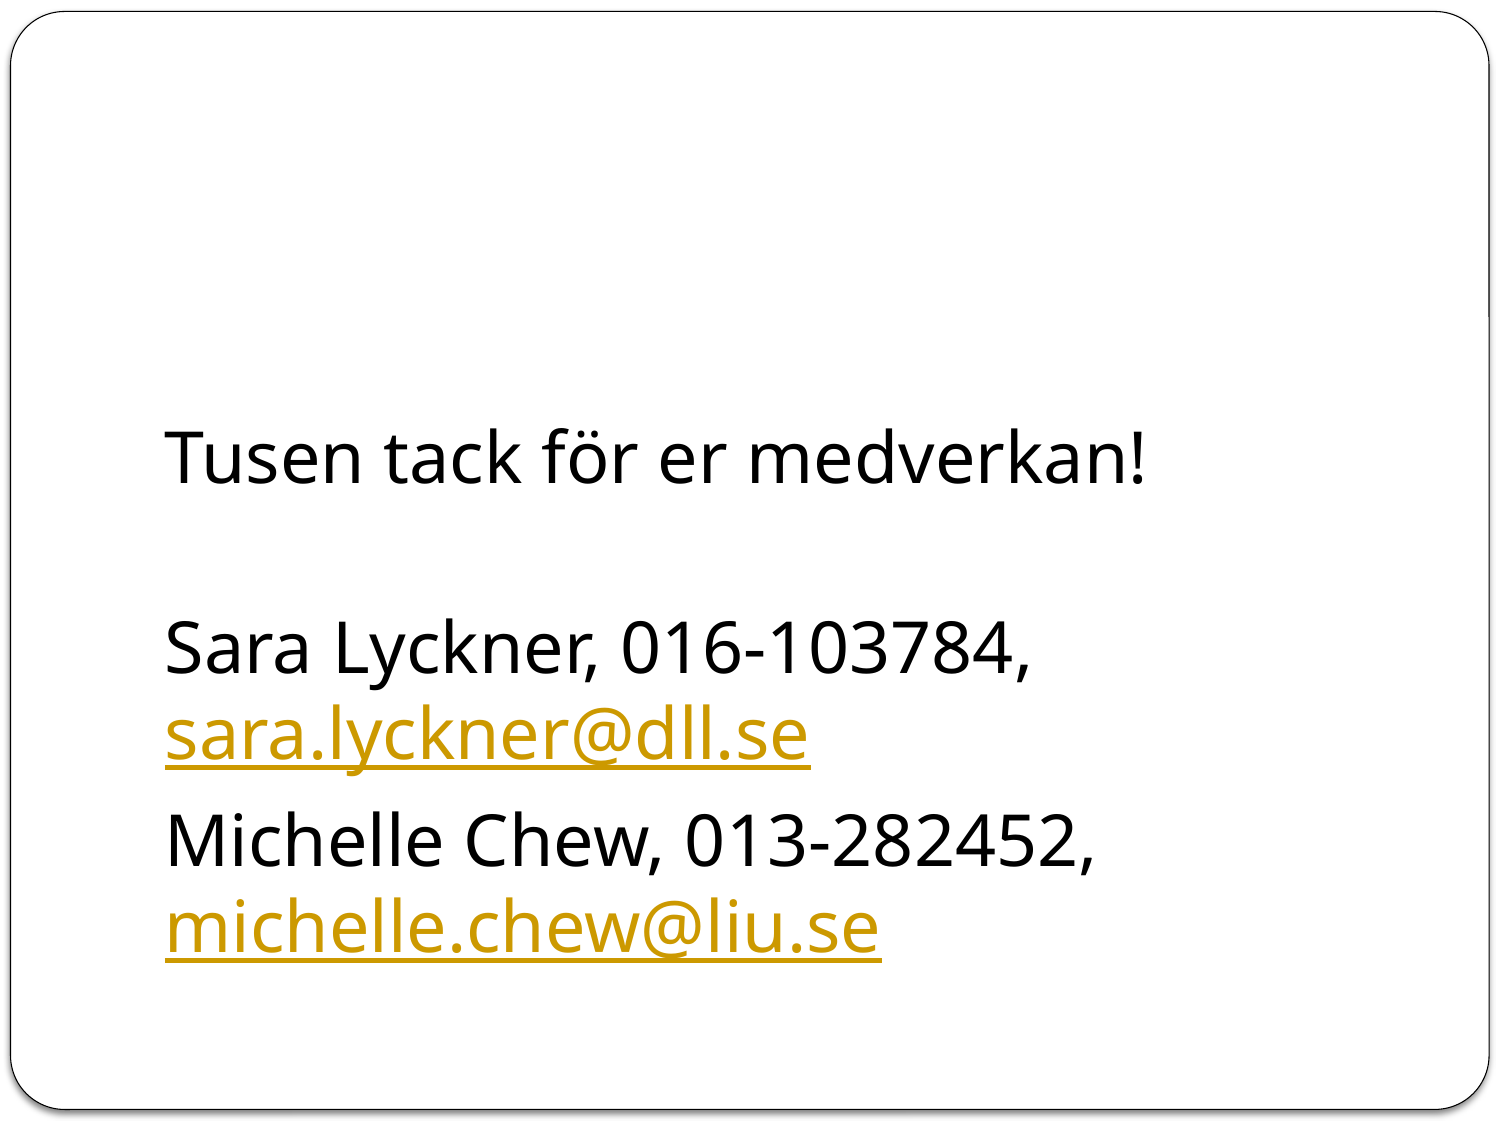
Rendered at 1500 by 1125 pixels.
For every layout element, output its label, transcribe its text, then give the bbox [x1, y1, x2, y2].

list Tusen tack för er medverkan! Sara Lyckner, 016-103784, sara.lyckner@dll.se Michelle Chew, 013-282452, michelle.chew@liu.se [150, 237, 1425, 988]
